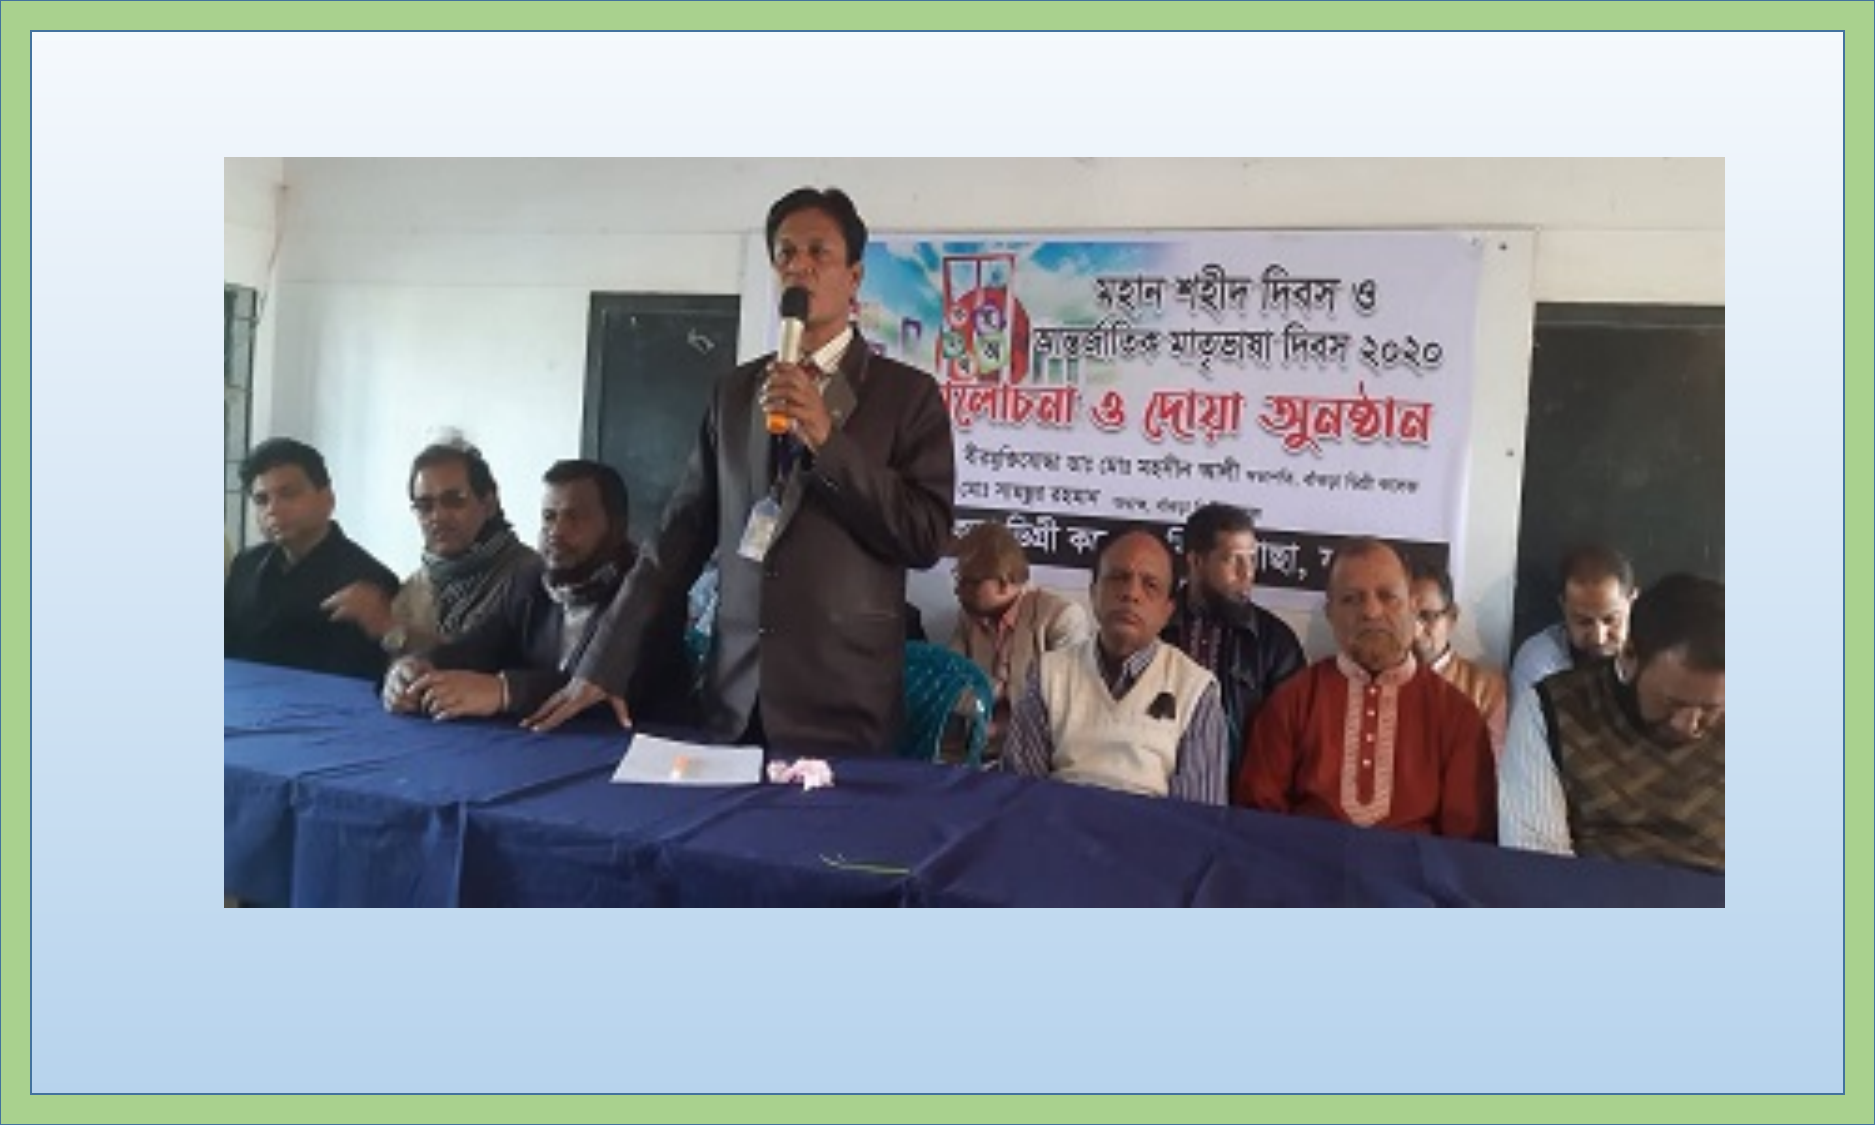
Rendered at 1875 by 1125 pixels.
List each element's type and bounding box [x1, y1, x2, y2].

picture [224, 157, 1725, 908]
text_box [0, 0, 1875, 1125]
